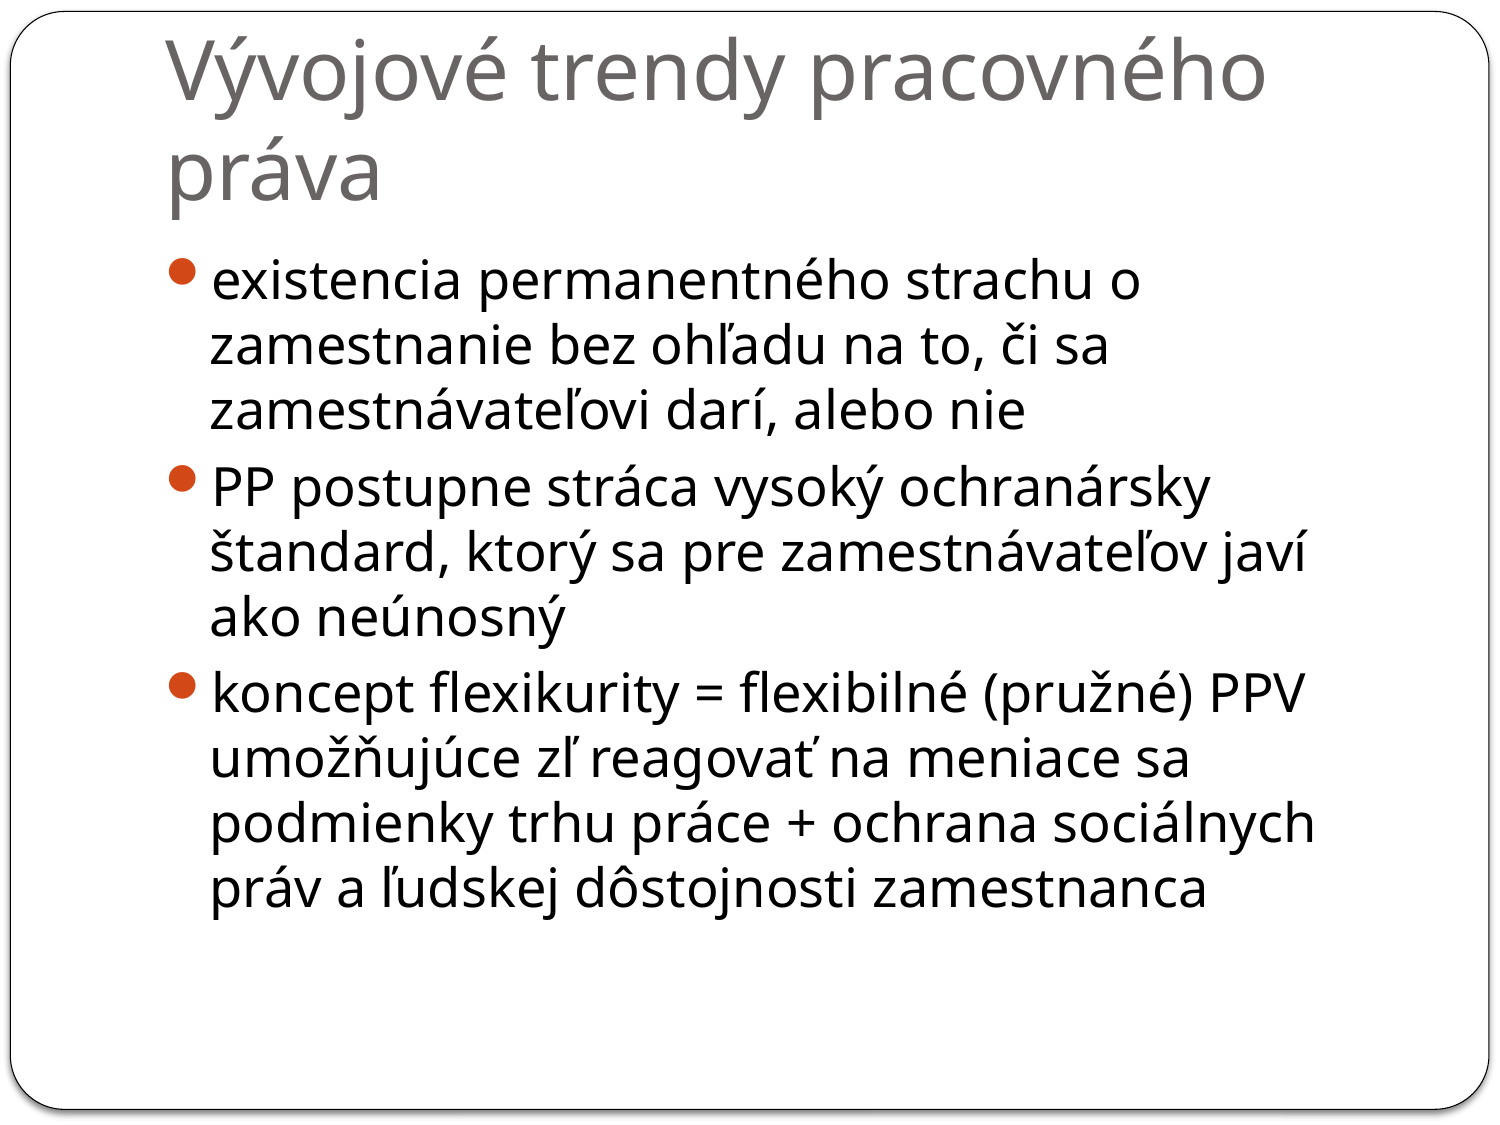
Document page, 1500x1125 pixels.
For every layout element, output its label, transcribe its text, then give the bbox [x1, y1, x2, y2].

list existencia permanentného strachu o zamestnanie bez ohľadu na to, či sa zamestnávateľovi darí, alebo nie PP postupne stráca vysoký ochranársky štandard, ktorý sa pre zamestnávateľov javí ako neúnosný koncept flexikurity = flexibilné (pružné) PPV umožňujúce zľ reagovať na meniace sa podmienky trhu práce + ochrana sociálnych práv a ľudskej dôstojnosti zamestnanca [149, 237, 1426, 988]
title Vývojové trendy pracovného práva [149, 44, 1426, 233]
